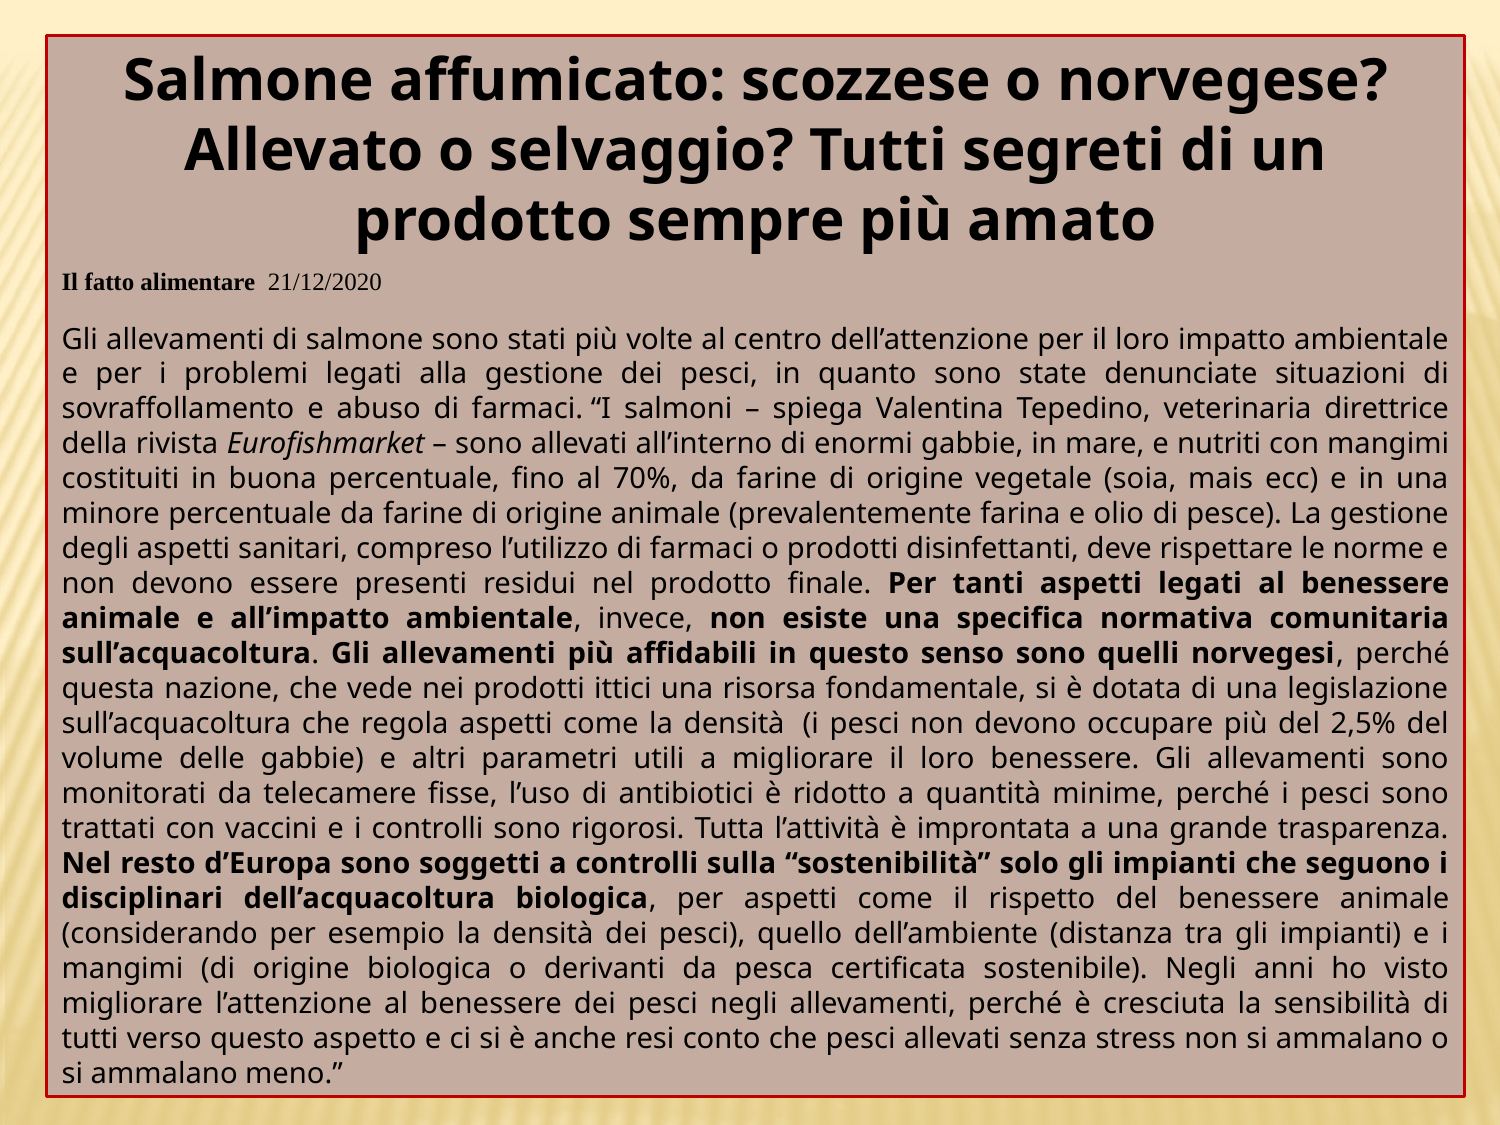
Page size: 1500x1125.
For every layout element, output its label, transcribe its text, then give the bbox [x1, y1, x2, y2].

text_box Salmone affumicato: scozzese o norvegese? Allevato o selvaggio? Tutti segreti di un prodotto sempre più amato Il fatto alimentare 21/12/2020 Gli allevamenti di salmone sono stati più volte al centro dell’attenzione per il loro impatto ambientale e per i problemi legati alla gestione dei pesci, in quanto sono state denunciate situazioni di sovraffollamento e abuso di farmaci. “I salmoni – spiega Valentina Tepedino, veterinaria direttrice della rivista Eurofishmarket – sono allevati all’interno di enormi gabbie, in mare, e nutriti con mangimi costituiti in buona percentuale, fino al 70%, da farine di origine vegetale (soia, mais ecc) e in una minore percentuale da farine di origine animale (prevalentemente farina e olio di pesce). La gestione degli aspetti sanitari, compreso l’utilizzo di farmaci o prodotti disinfettanti, deve rispettare le norme e non devono essere presenti residui nel prodotto finale. Per tanti aspetti legati al benessere animale e all’impatto ambientale, invece, non esiste una specifica normativa comunitaria sull’acquacoltura. Gli allevamenti più affidabili in questo senso sono quelli norvegesi, perché questa nazione, che vede nei prodotti ittici una risorsa fondamentale, si è dotata di una legislazione sull’acquacoltura che regola aspetti come la densità (i pesci non devono occupare più del 2,5% del volume delle gabbie) e altri parametri utili a migliorare il loro benessere. Gli allevamenti sono monitorati da telecamere fisse, l’uso di antibiotici è ridotto a quantità minime, perché i pesci sono trattati con vaccini e i controlli sono rigorosi. Tutta l’attività è improntata a una grande trasparenza. Nel resto d’Europa sono soggetti a controlli sulla “sostenibilità” solo gli impianti che seguono i disciplinari dell’acquacoltura biologica, per aspetti come il rispetto del benessere animale (considerando per esempio la densità dei pesci), quello dell’ambiente (distanza tra gli impianti) e i mangimi (di origine biologica o derivanti da pesca certificata sostenibile). Negli anni ho visto migliorare l’attenzione al benessere dei pesci negli allevamenti, perché è cresciuta la sensibilità di tutti verso questo aspetto e ci si è anche resi conto che pesci allevati senza stress non si ammalano o si ammalano meno.” [46, 35, 1465, 1097]
